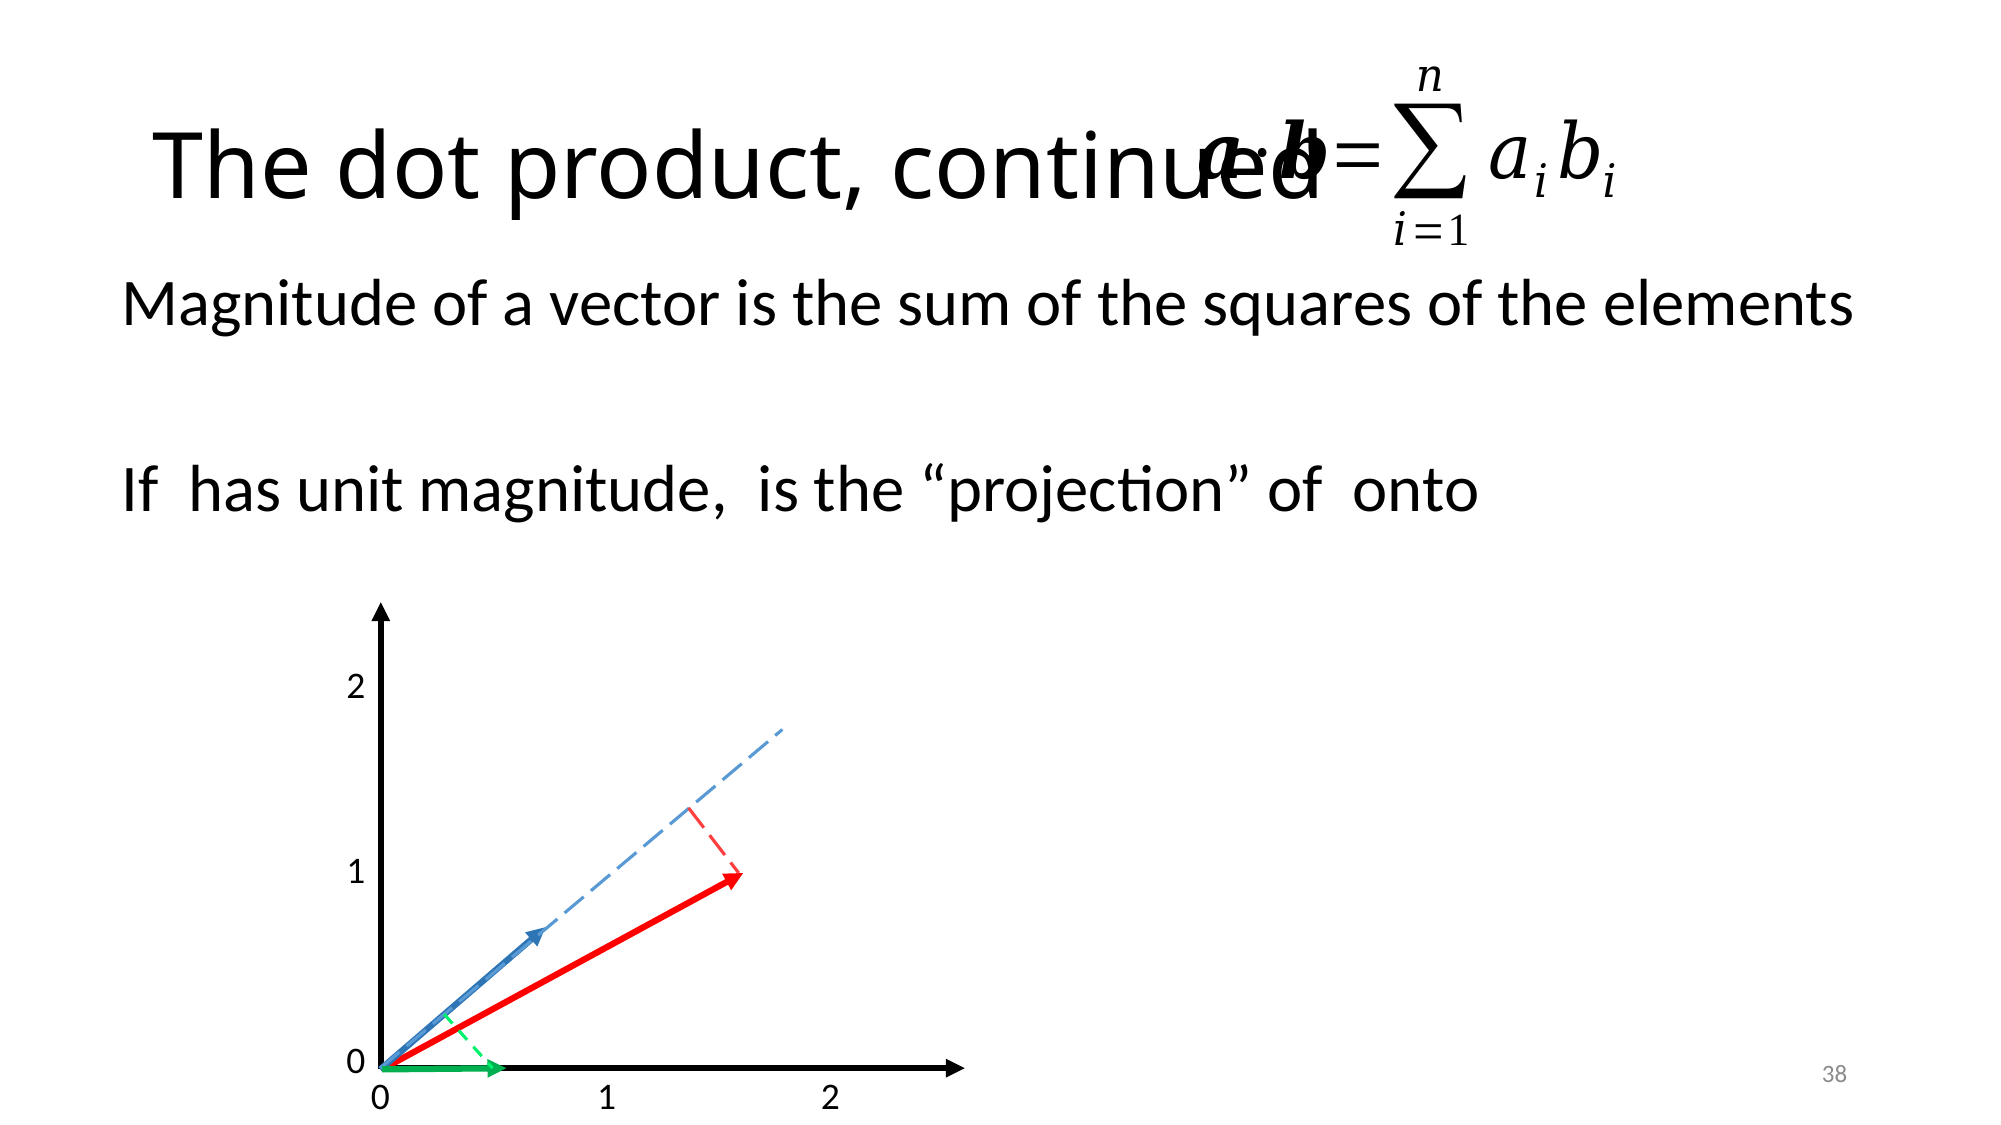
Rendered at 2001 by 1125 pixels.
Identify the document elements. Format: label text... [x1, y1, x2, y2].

text_box 0 1 2 [355, 1069, 917, 1125]
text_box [380, 729, 783, 1069]
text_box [444, 1014, 493, 1069]
text_box 0 1 2 [783, 1064, 917, 1068]
text_box 2 1 0 [284, 653, 381, 1088]
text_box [688, 807, 739, 873]
title The dot product, continued [137, 59, 1863, 278]
slide_number 38 [1412, 1042, 1863, 1103]
